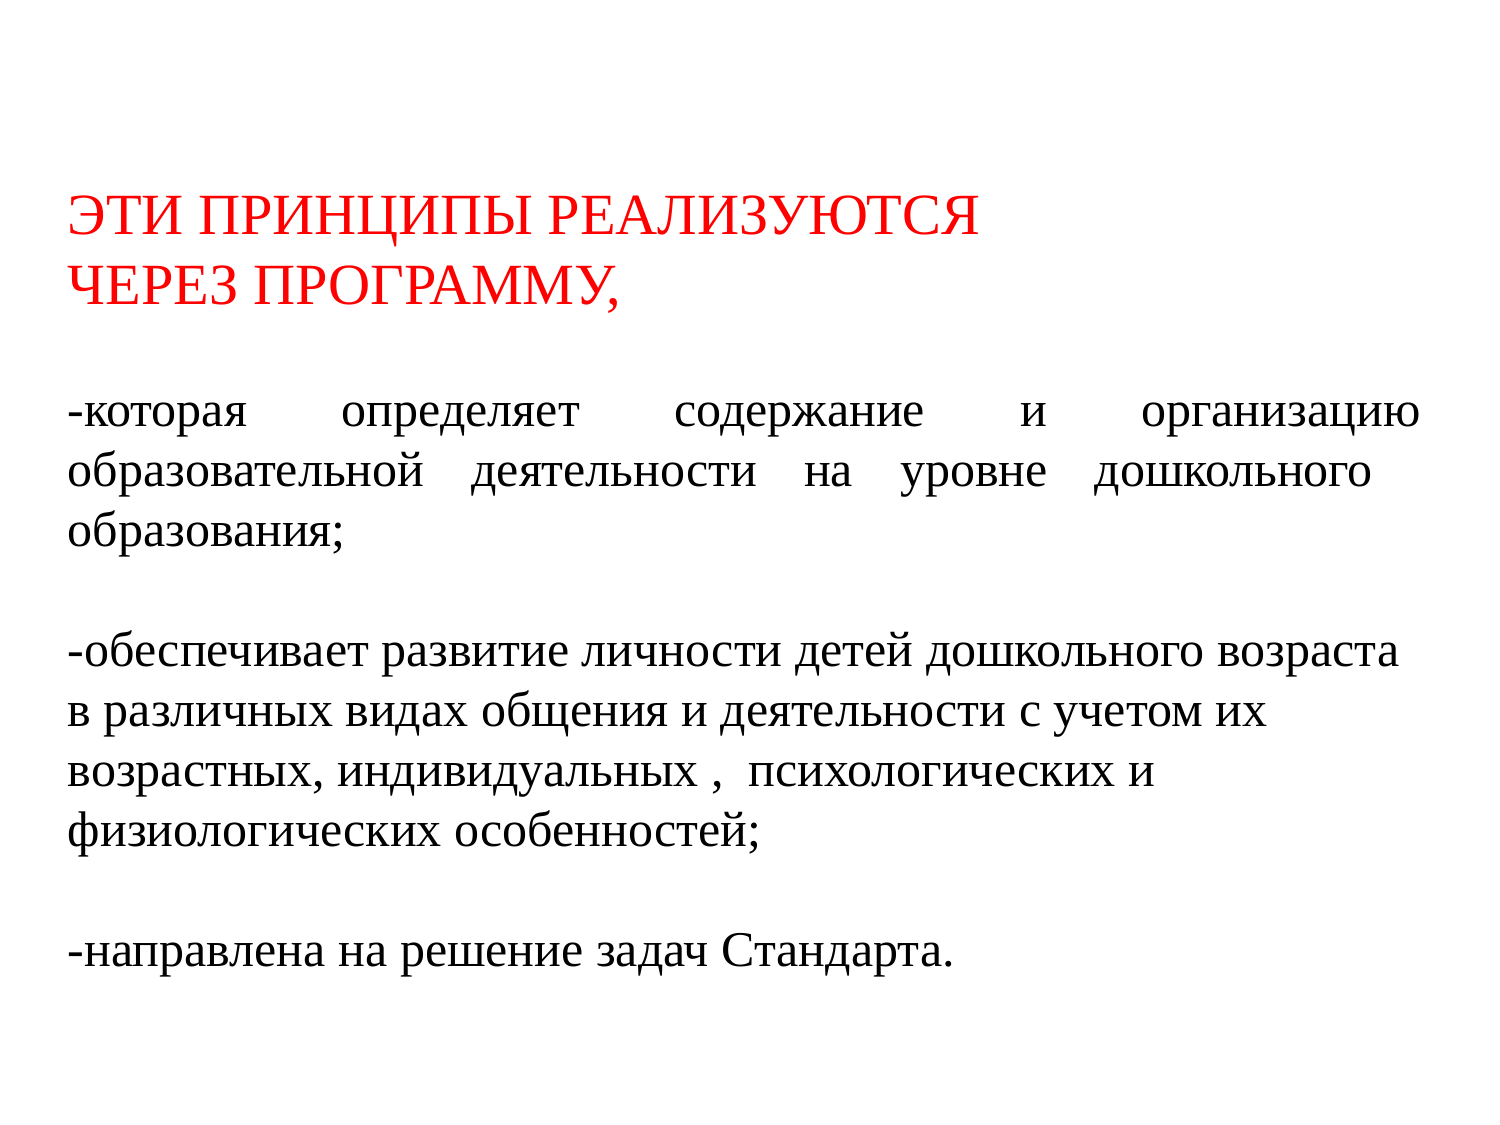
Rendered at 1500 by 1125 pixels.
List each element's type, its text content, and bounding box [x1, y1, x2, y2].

text_box ЭТИ ПРИНЦИПЫ РЕАЛИЗУЮТСЯ ЧЕРЕЗ ПРОГРАММУ, -которая определяет содержание и организацию образовательной деятельности на уровне дошкольного образования; -обеспечивает развитие личности детей дошкольного возраста в различных видах общения и деятельности с учетом их возрастных, индивидуальных , психологических и физиологических особенностей; -направлена на решение задач Стандарта. [53, 168, 1436, 984]
